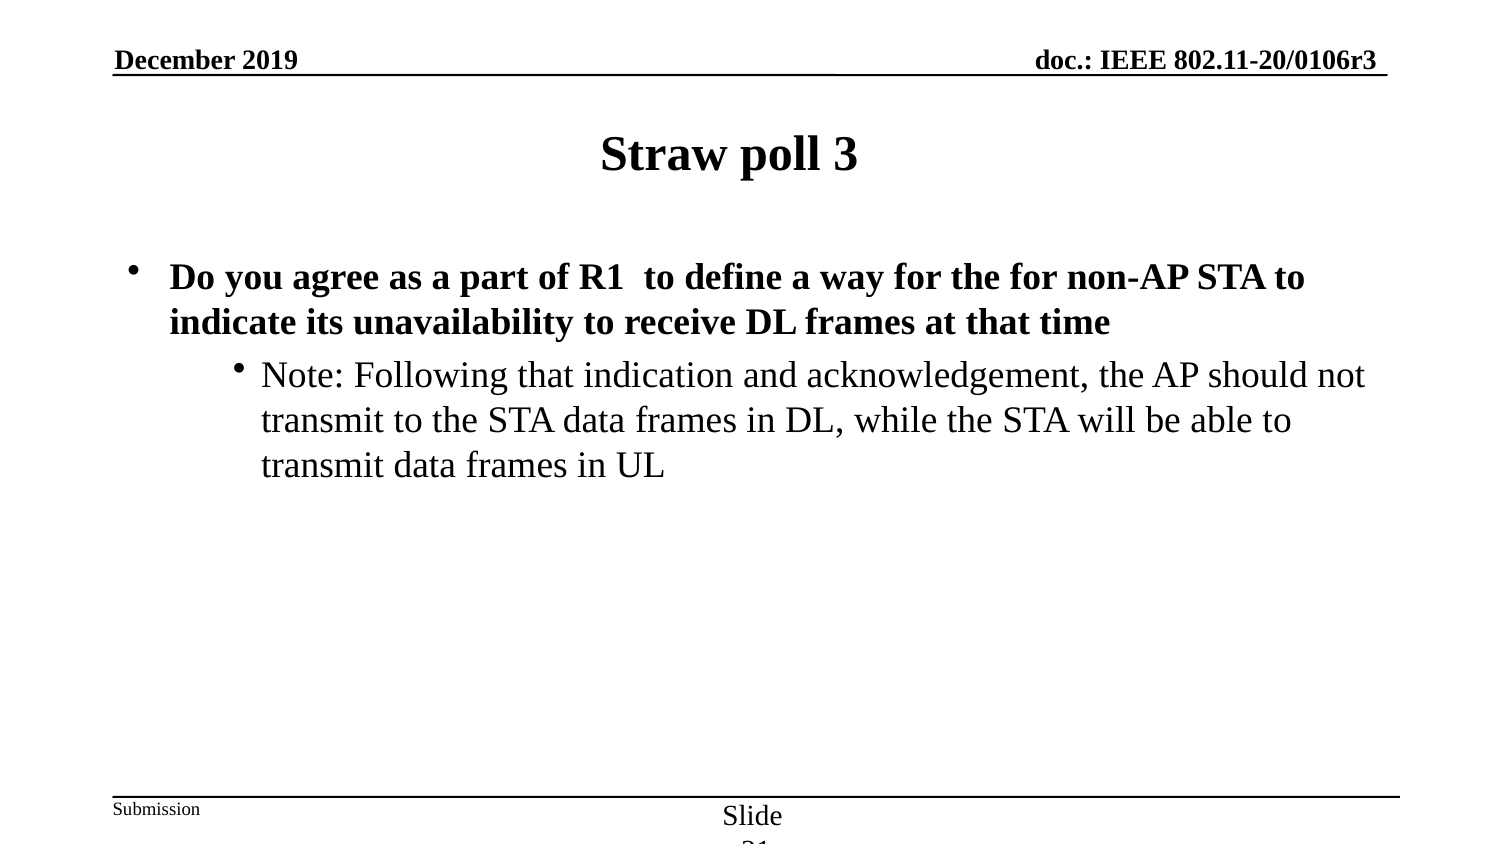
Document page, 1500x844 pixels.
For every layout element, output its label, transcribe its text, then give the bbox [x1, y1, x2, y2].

slide_number Slide 21 [707, 796, 805, 833]
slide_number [114, 40, 301, 76]
title Straw poll 3 [112, 84, 1388, 216]
list Do you agree as a part of R1 to define a way for the for non-AP STA to indicate its unavailability to receive DL frames at that time Note: Following that indication and acknowledgement, the AP should not transmit to the STA data frames in DL, while the STA will be able to transmit data frames in UL [112, 244, 1388, 751]
